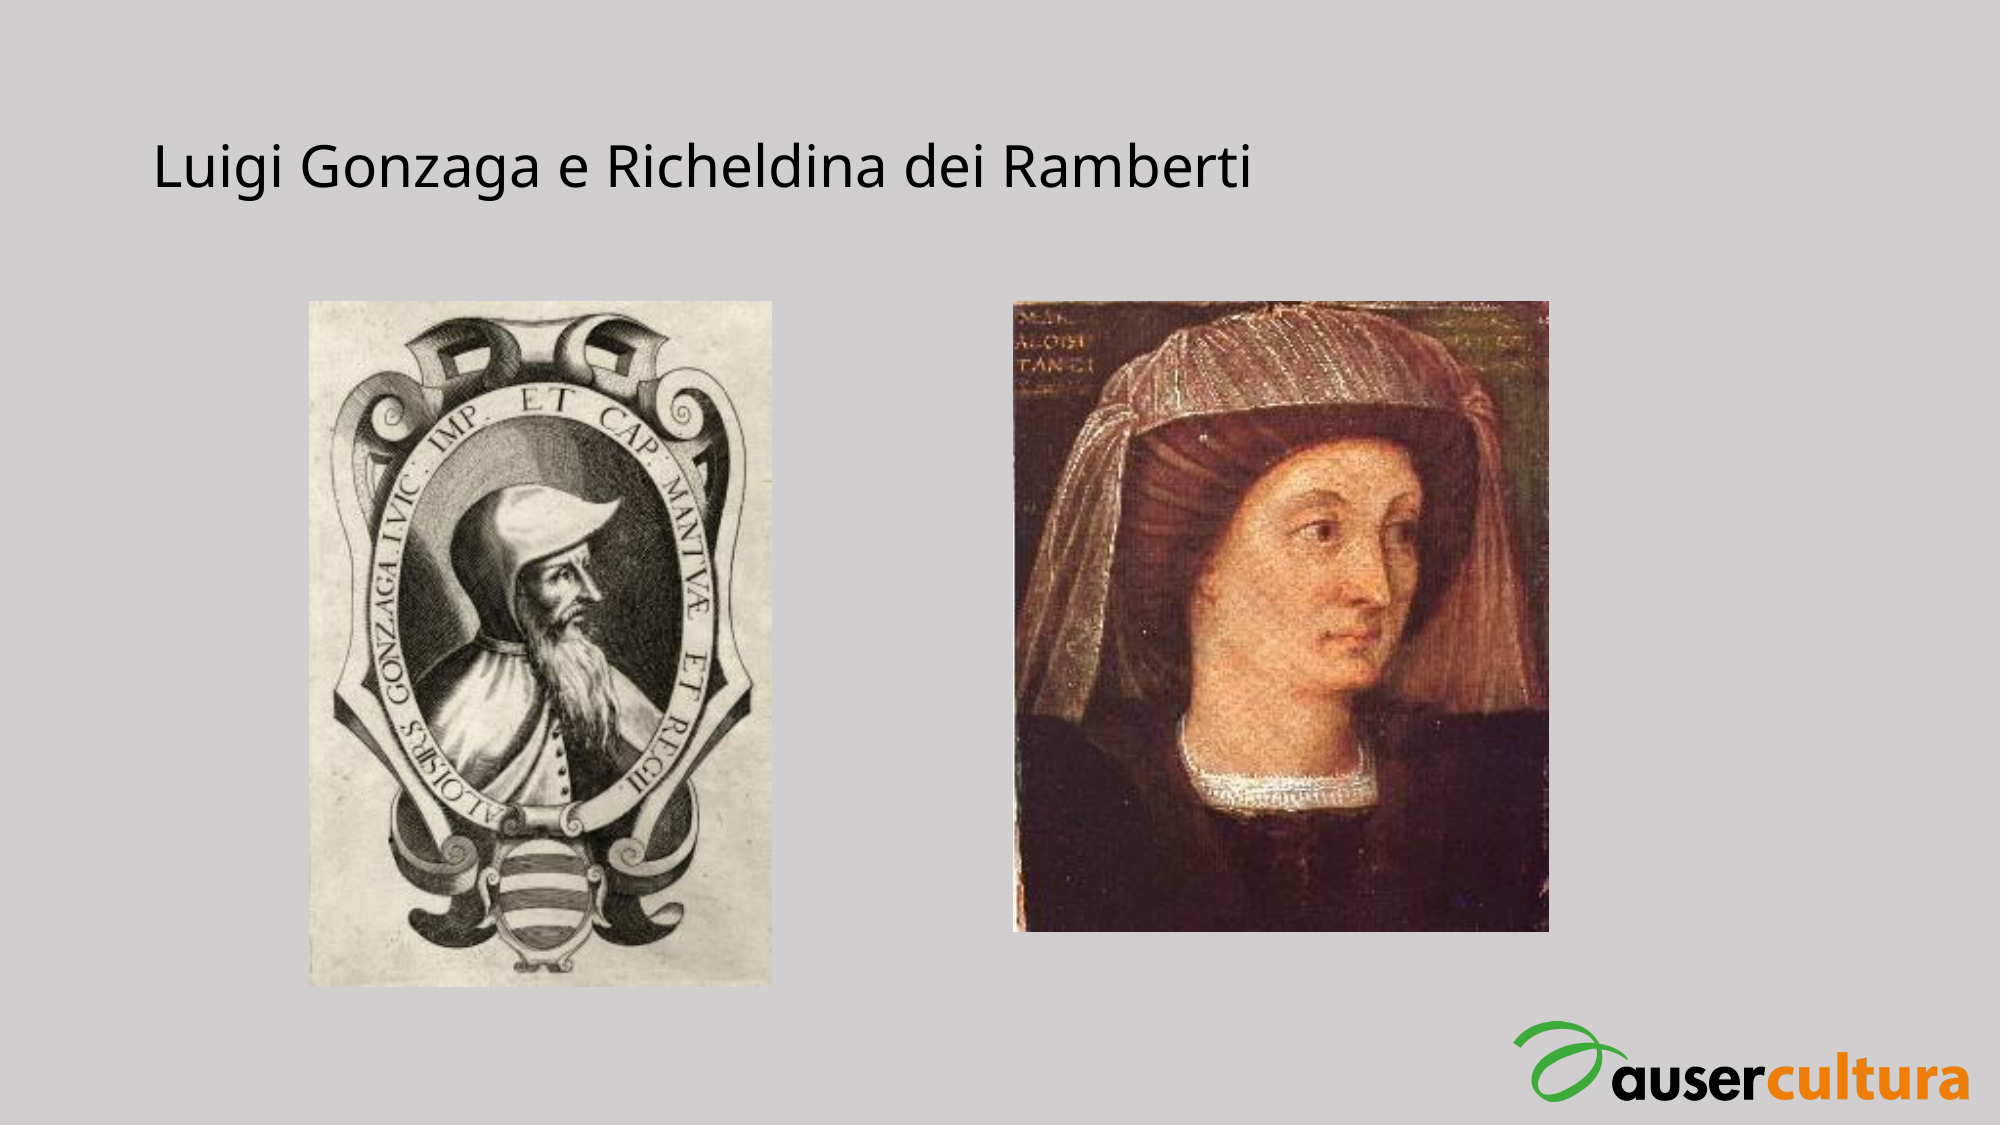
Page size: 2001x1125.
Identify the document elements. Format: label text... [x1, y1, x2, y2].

title Luigi Gonzaga e Richeldina dei Ramberti [137, 59, 1863, 278]
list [1513, 1021, 1969, 1102]
picture [1013, 301, 1549, 932]
picture [309, 301, 772, 987]
